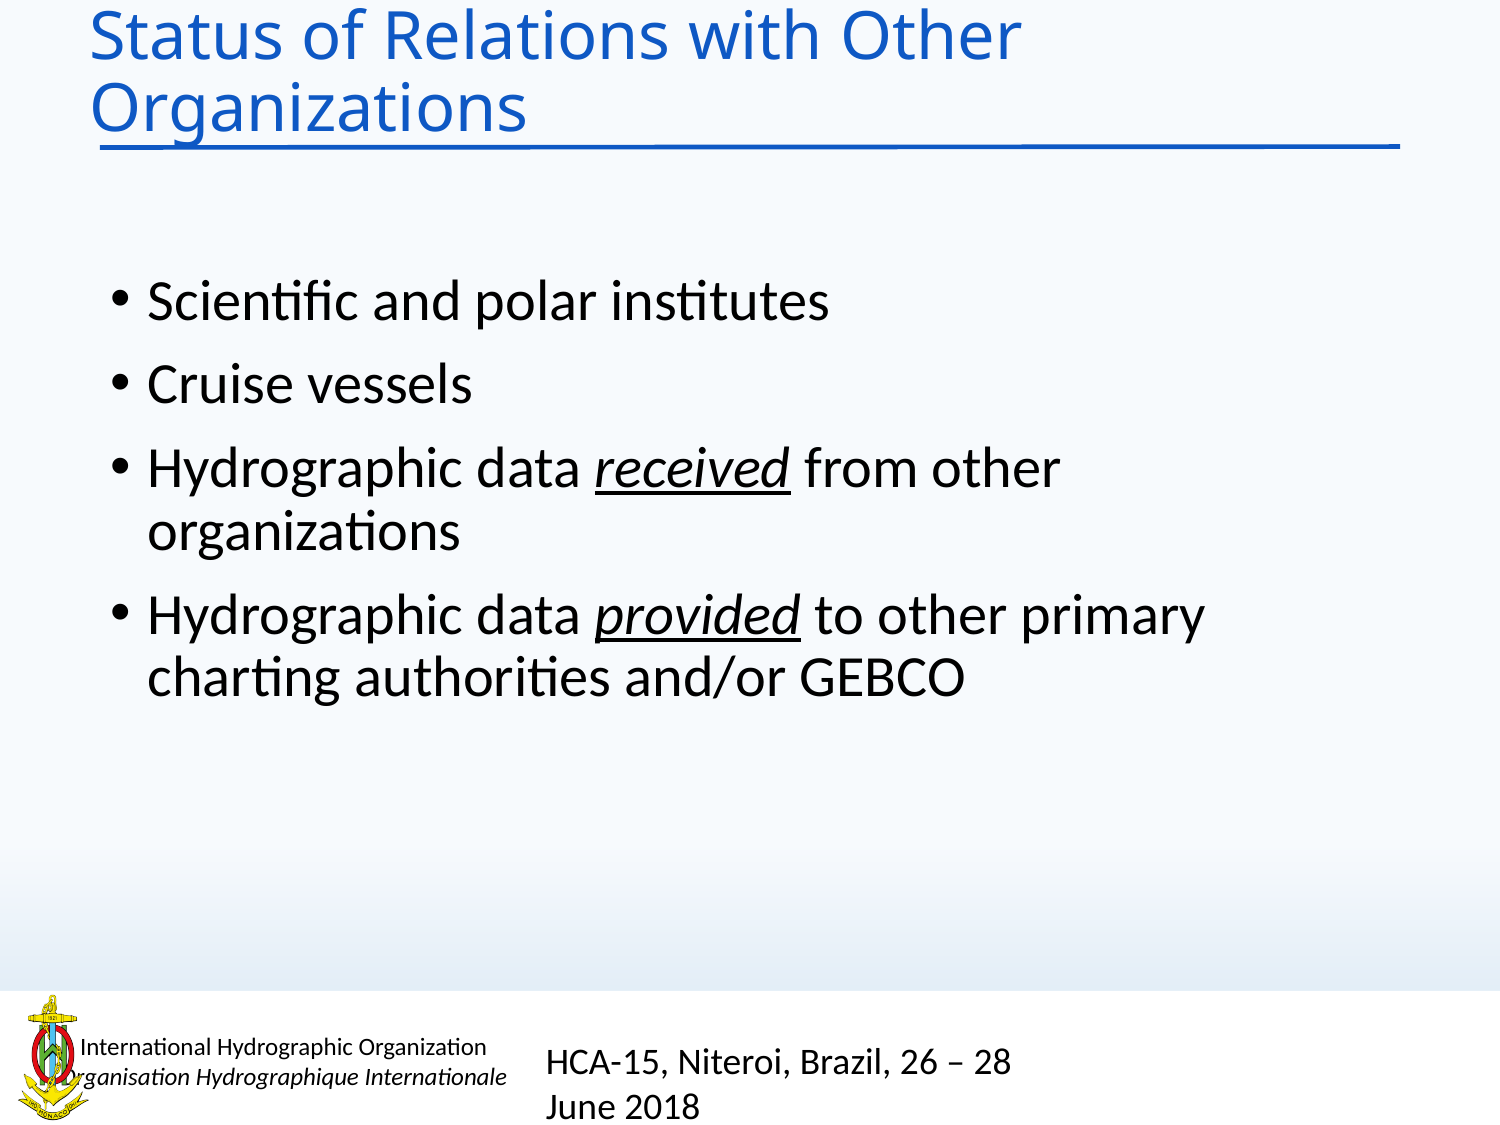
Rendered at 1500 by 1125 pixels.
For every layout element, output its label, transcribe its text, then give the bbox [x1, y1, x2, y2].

text_box Scientific and polar institutes Cruise vessels Hydrographic data received from other organizations Hydrographic data provided to other primary charting authorities and/or GEBCO [95, 262, 1262, 1006]
picture [12, 990, 92, 1125]
title Status of Relations with Other Organizations [74, 21, 1437, 126]
footer HCA-15, Niteroi, Brazil, 26 – 28 June 2018 [531, 1029, 1038, 1090]
